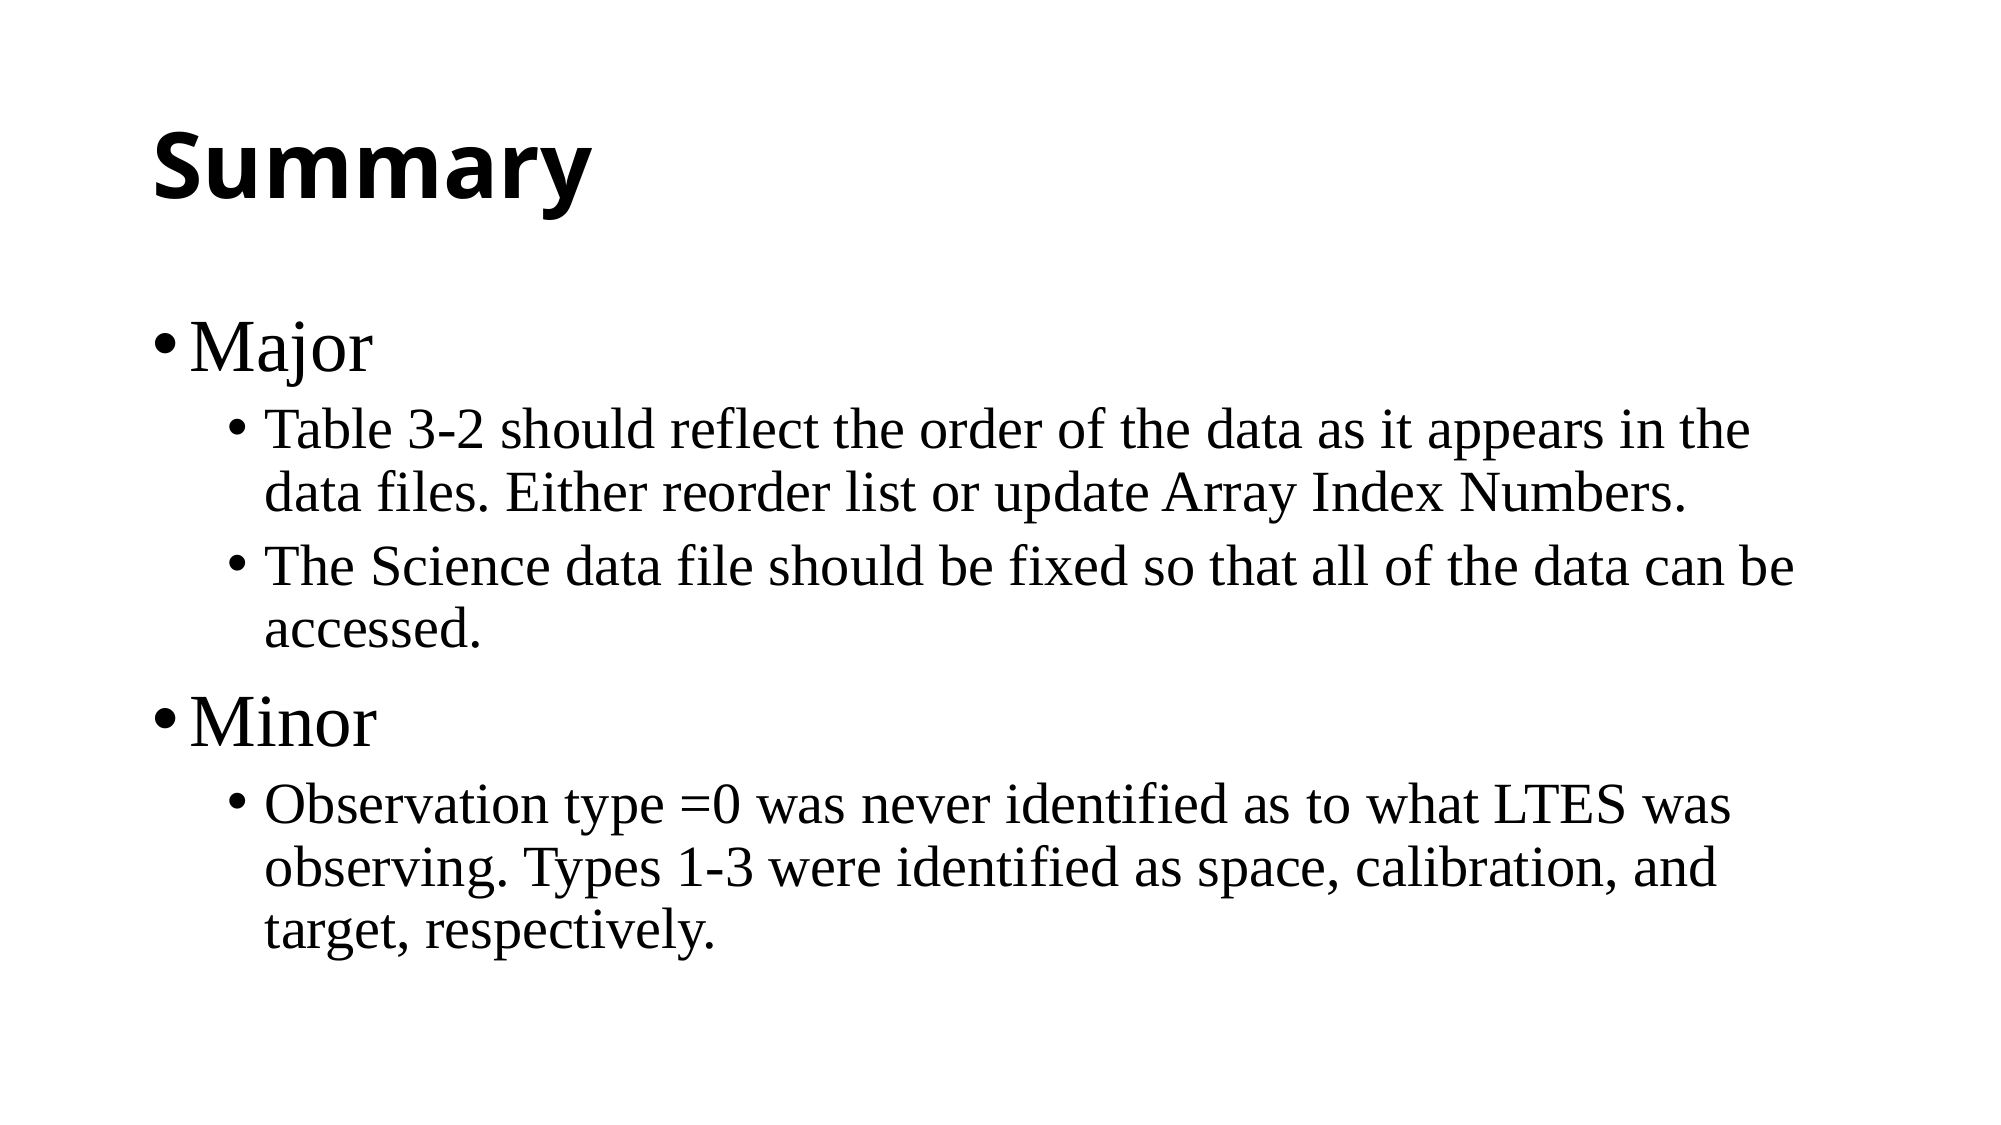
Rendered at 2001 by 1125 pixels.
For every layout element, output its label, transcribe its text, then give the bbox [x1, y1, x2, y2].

list Major Table 3-2 should reflect the order of the data as it appears in the data files. Either reorder list or update Array Index Numbers. The Science data file should be fixed so that all of the data can be accessed. Minor Observation type =0 was never identified as to what LTES was observing. Types 1-3 were identified as space, calibration, and target, respectively. [137, 299, 1863, 1014]
title Summary [137, 59, 1863, 278]
